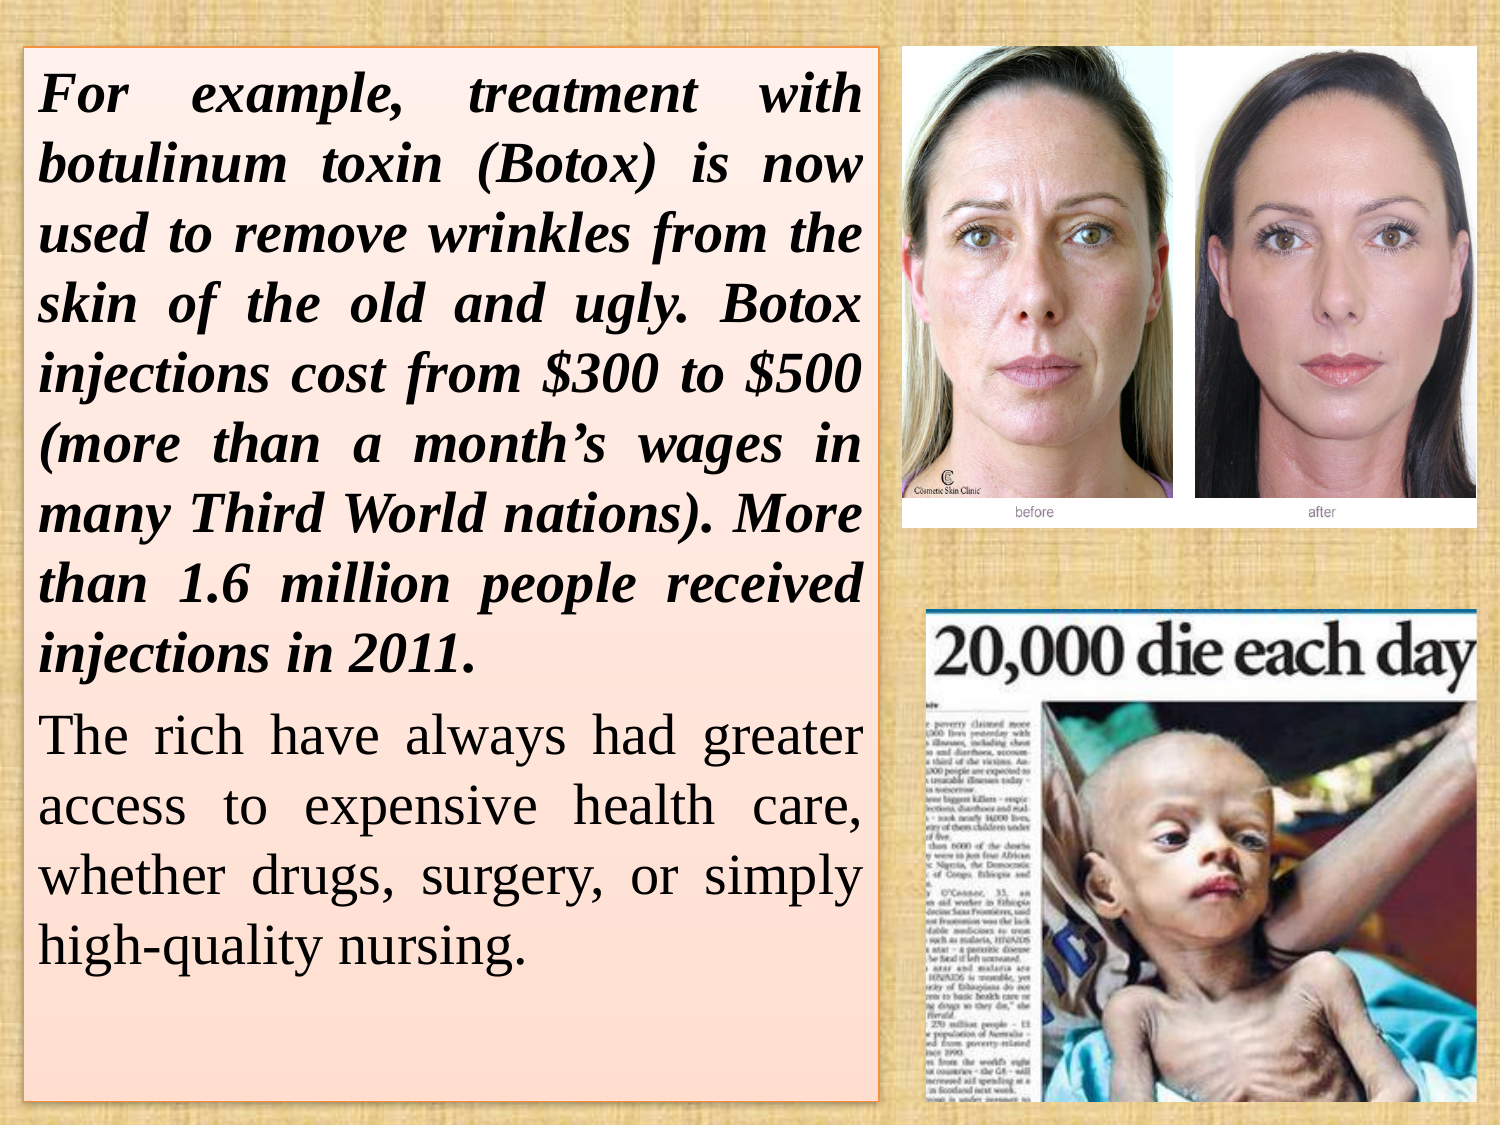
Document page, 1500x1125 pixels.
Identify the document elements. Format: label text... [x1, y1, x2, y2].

list For example, treatment with botulinum toxin (Botox) is now used to remove wrinkles from the skin of the old and ugly. Botox injections cost from $300 to $500 (more than a month’s wages in many Third World nations). More than 1.6 million people received injections in 2011. The rich have always had greater access to expensive health care, whether drugs, surgery, or simply high-quality nursing. [23, 46, 880, 1102]
picture [0, 0, 1500, 1125]
